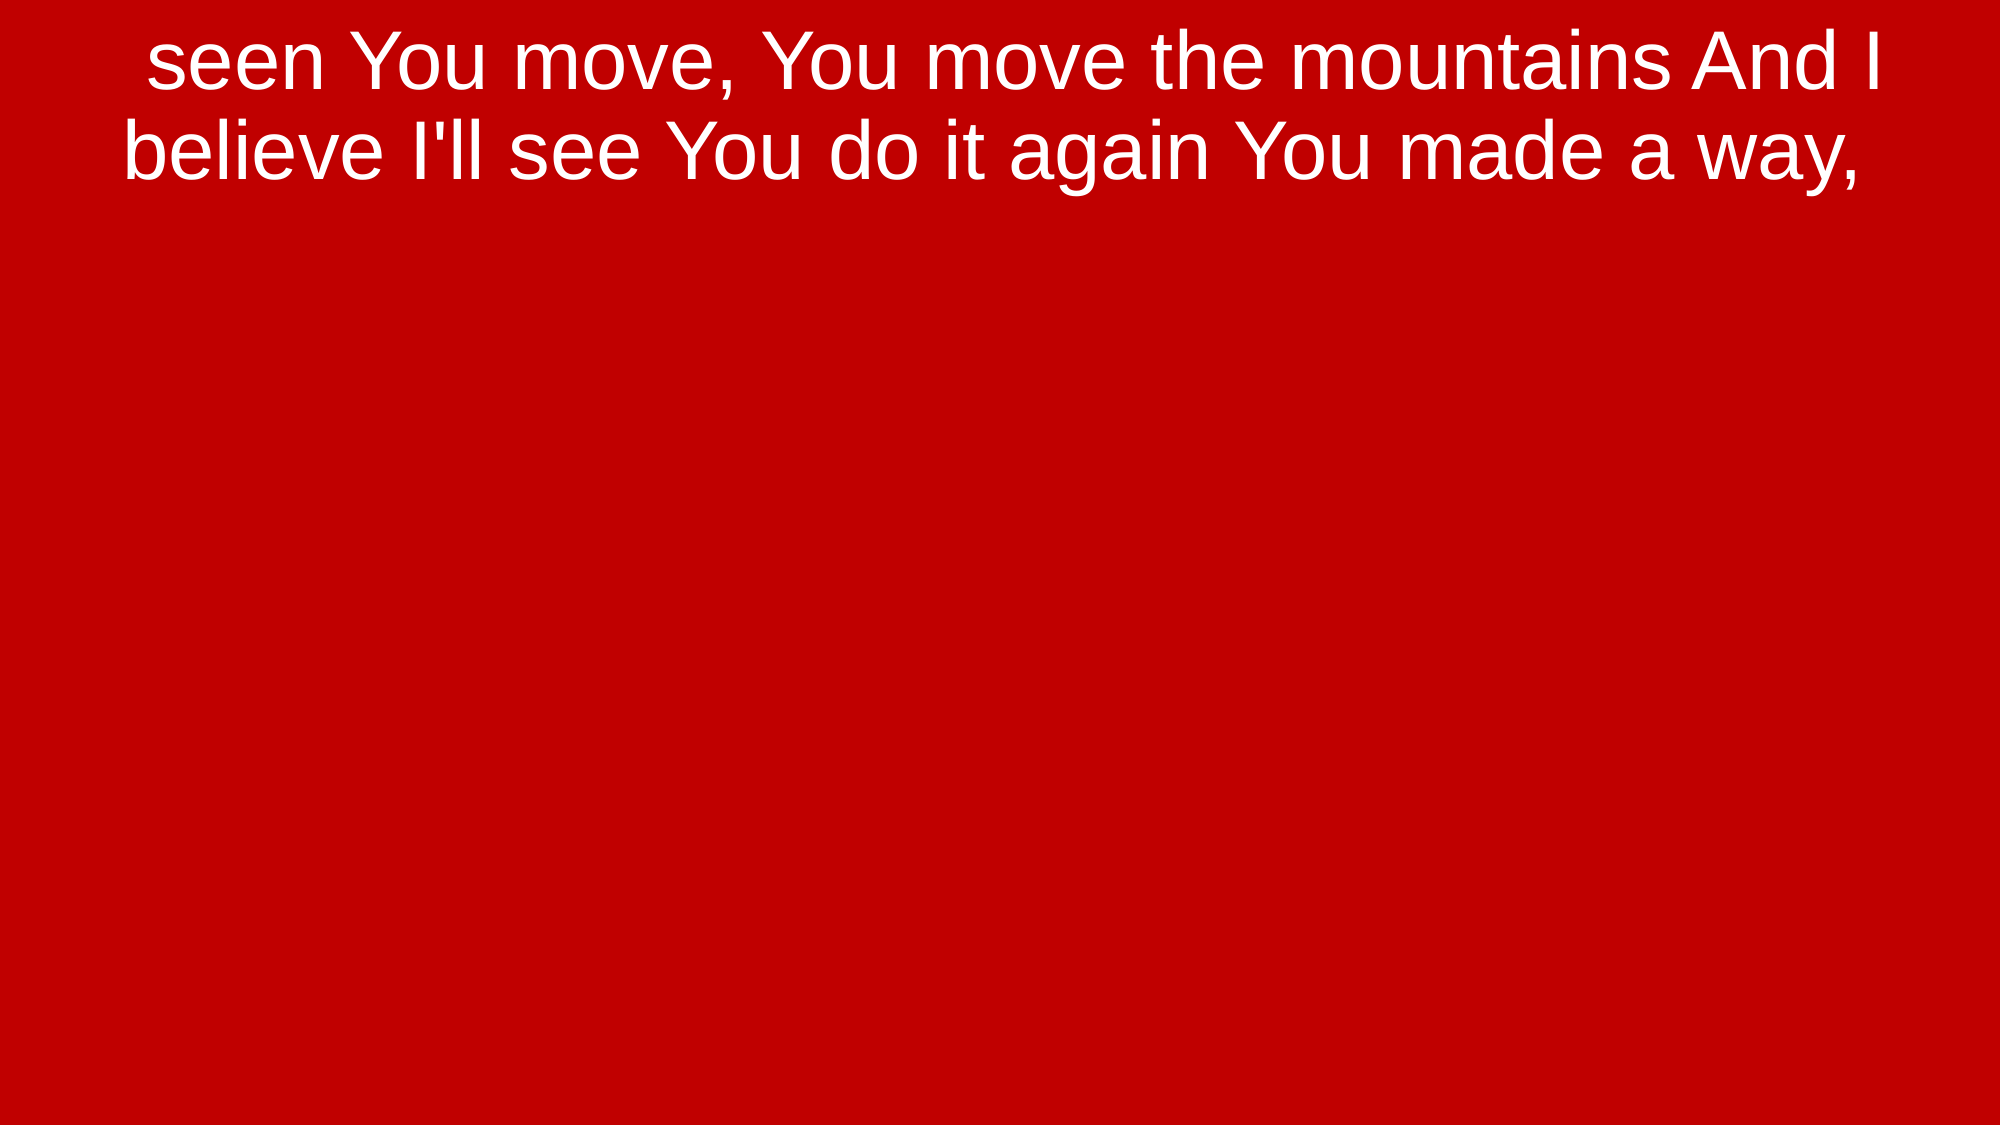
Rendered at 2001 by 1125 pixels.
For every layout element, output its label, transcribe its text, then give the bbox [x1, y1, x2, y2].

list seen You move, You move the mountains And I believe I'll see You do it again You made a way, [10, 9, 2000, 784]
